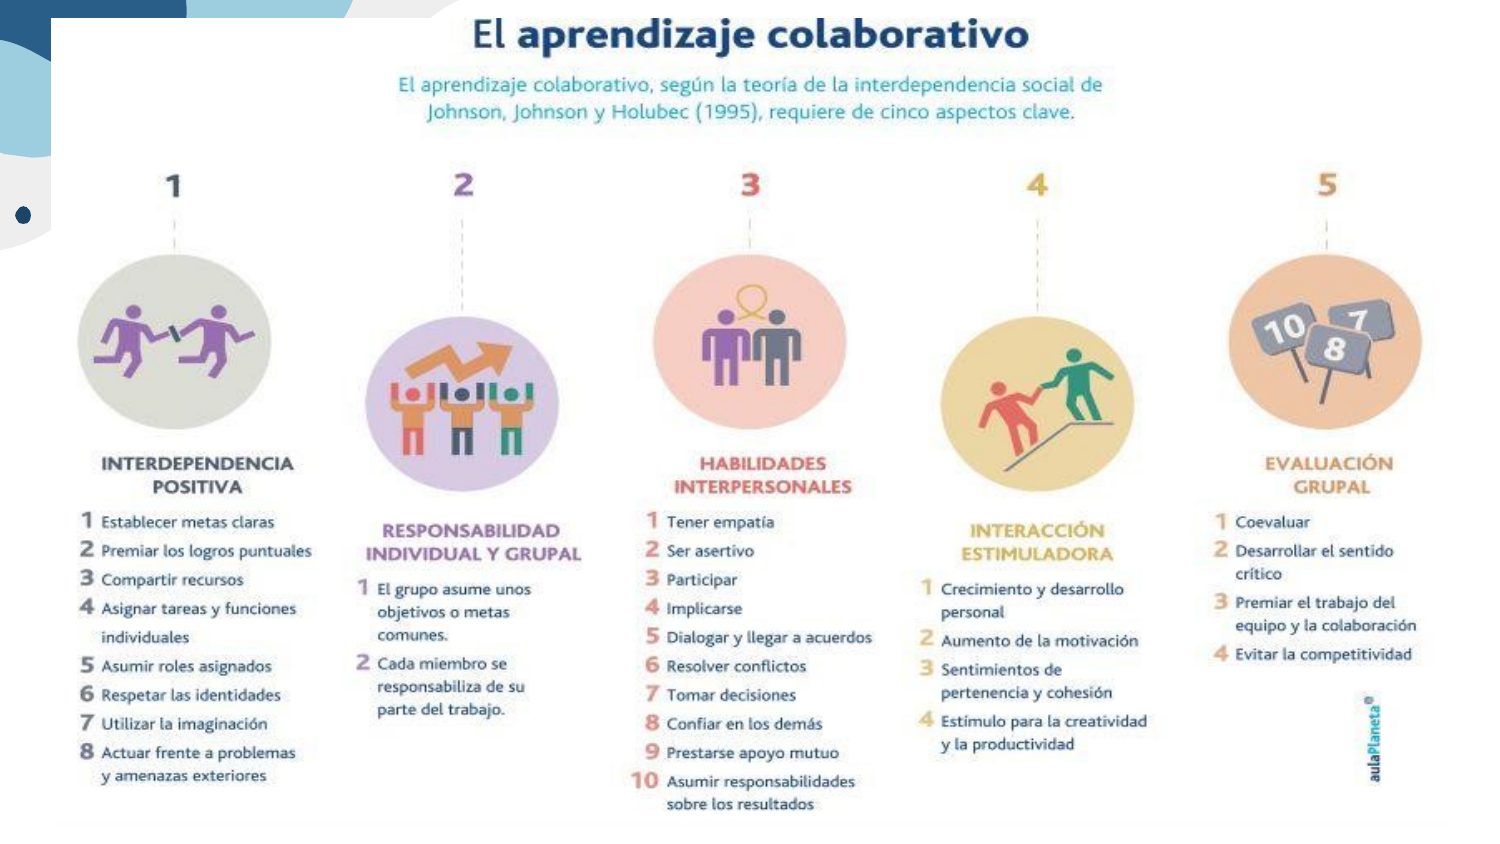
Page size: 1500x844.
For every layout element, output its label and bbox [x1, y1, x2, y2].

text_box [0, 0, 1453, 826]
